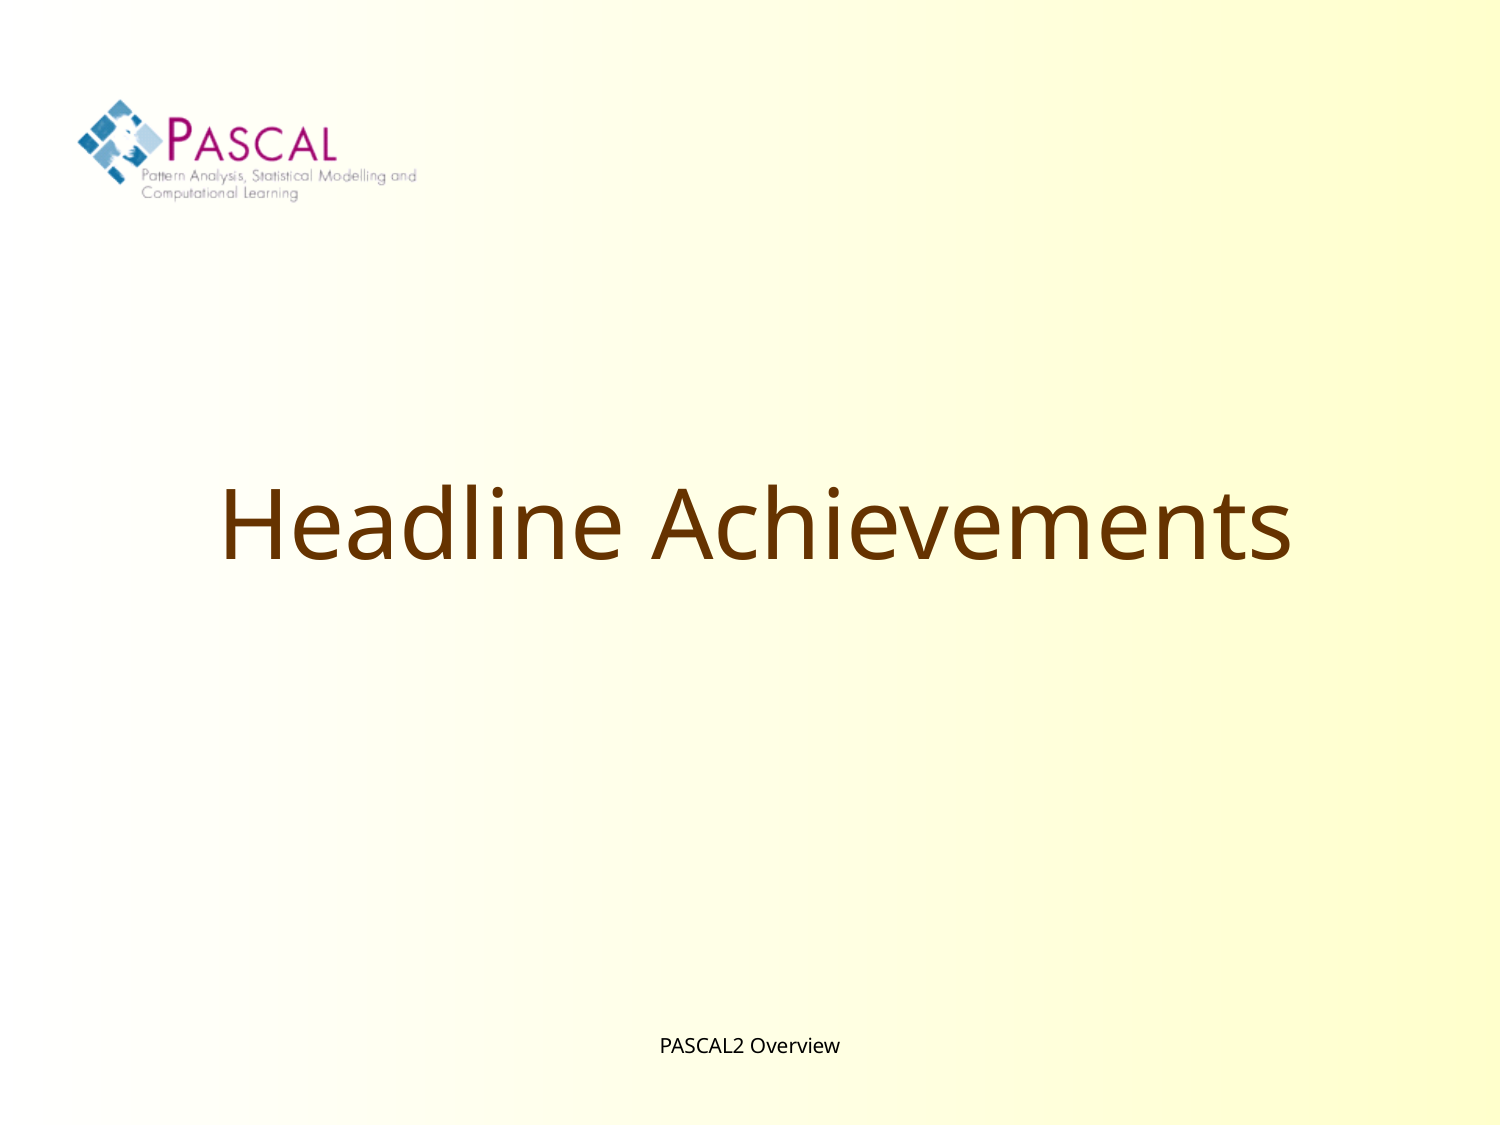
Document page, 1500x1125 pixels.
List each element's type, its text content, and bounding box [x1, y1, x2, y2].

picture [62, 87, 439, 236]
footer PASCAL2 Overview [512, 1024, 988, 1101]
title Headline Achievements [74, 274, 1438, 587]
